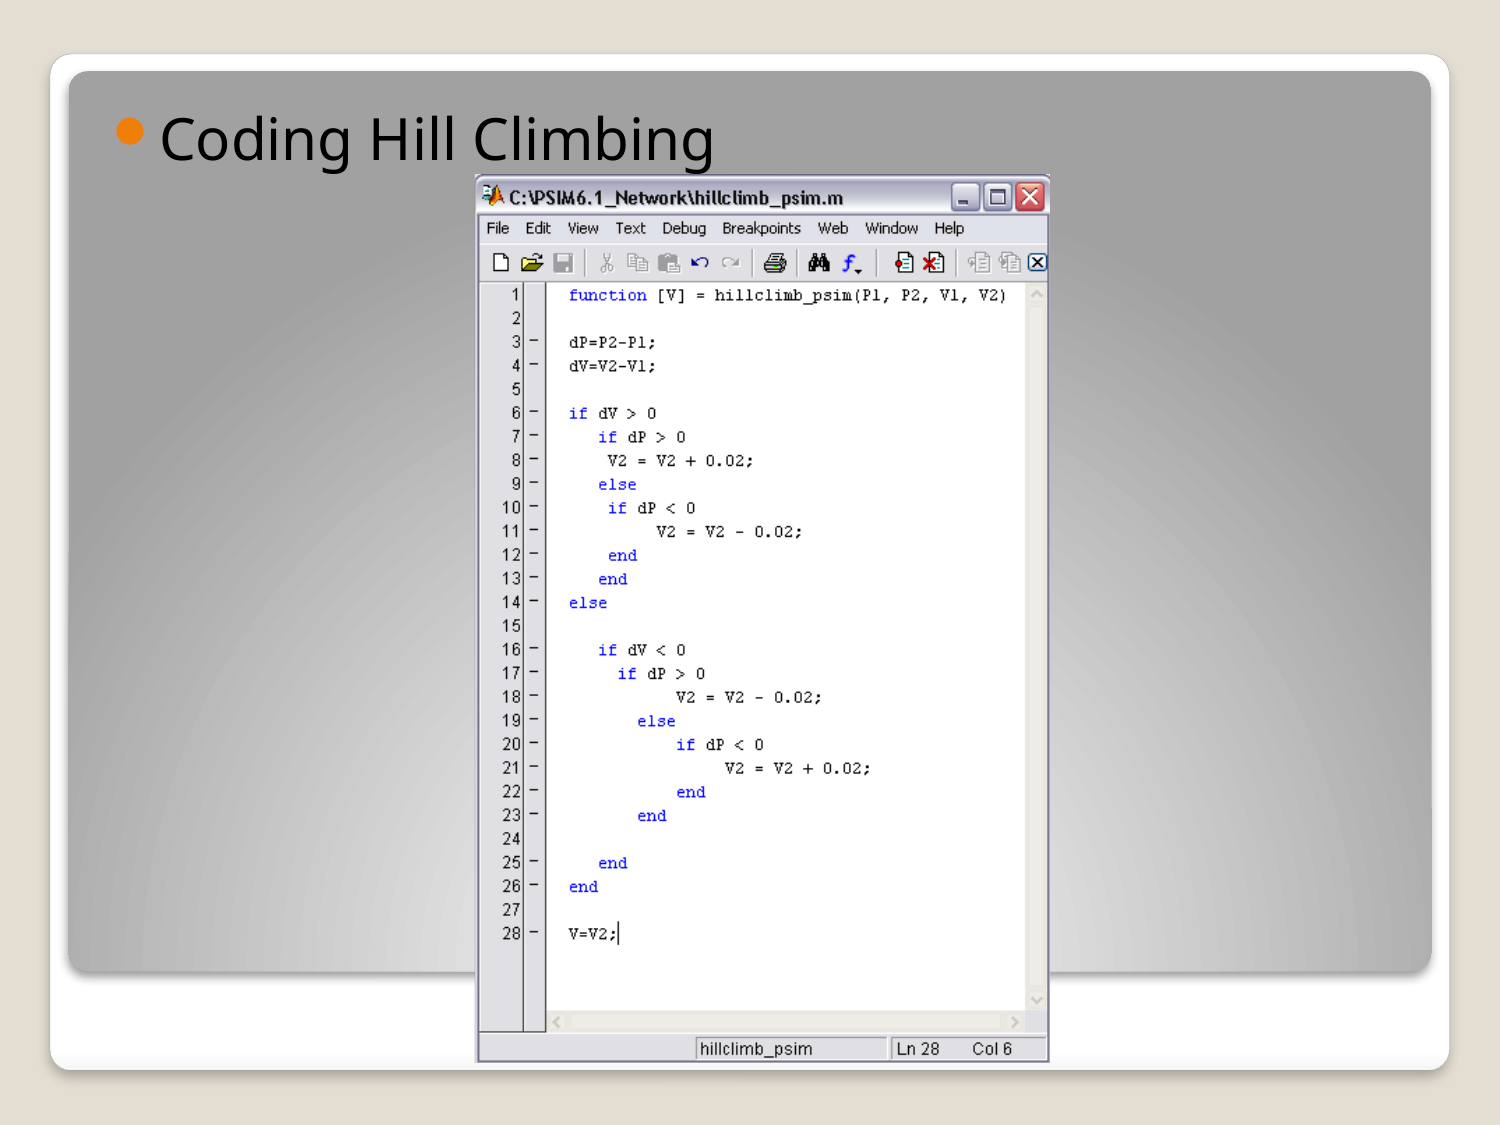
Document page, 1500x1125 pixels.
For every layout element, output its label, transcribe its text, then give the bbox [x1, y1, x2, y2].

picture [474, 174, 1051, 1063]
list Coding Hill Climbing [82, 86, 1425, 1050]
